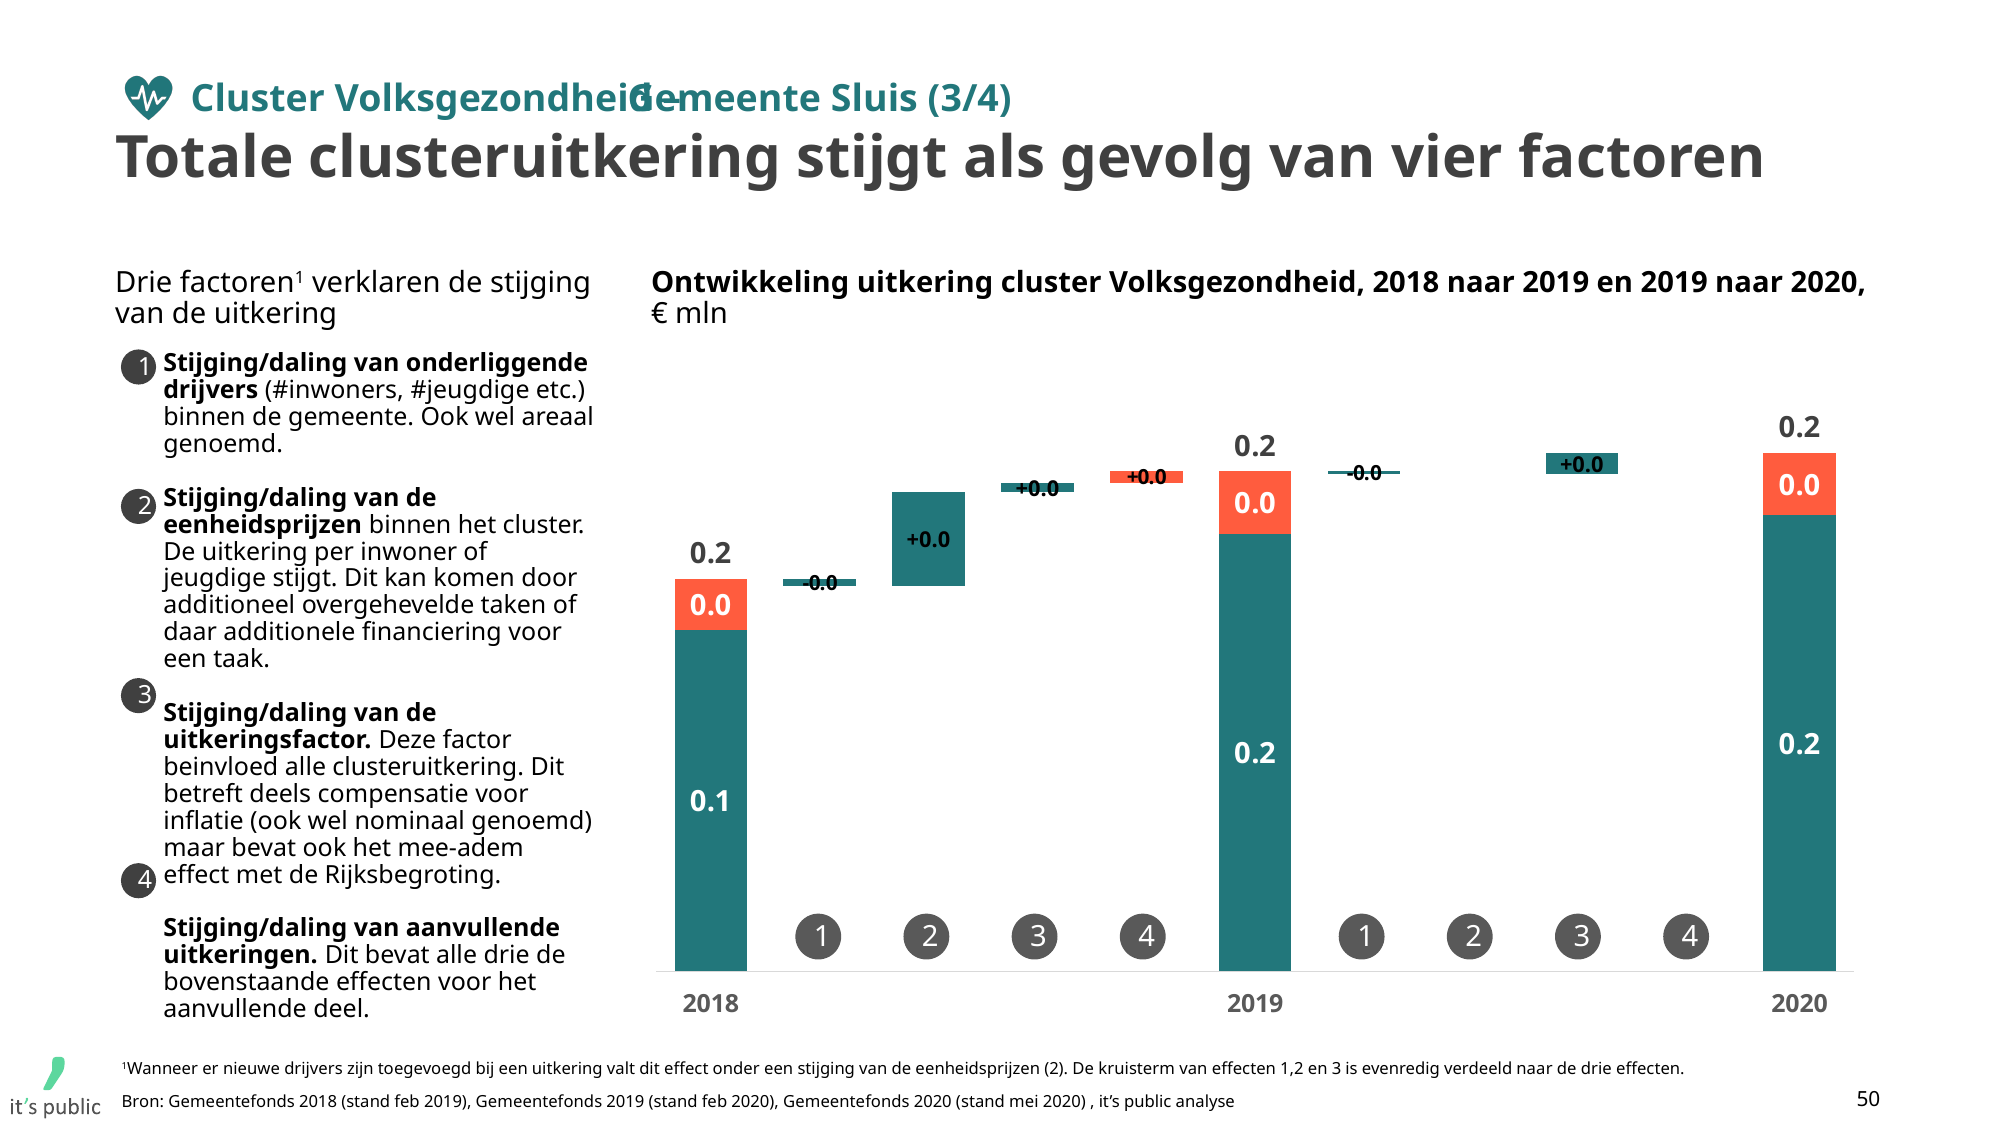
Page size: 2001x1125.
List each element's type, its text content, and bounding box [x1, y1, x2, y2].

picture [115, 64, 182, 132]
text_box Gemeente Sluis (3/4) [621, 70, 2000, 126]
list 1Wanneer er nieuwe drijvers zijn toegevoegd bij een uitkering valt dit effect onder een stijging van de eenheidsprijzen (2). De kruisterm van effecten 1,2 en 3 is evenredig verdeeld naar de drie effecten. [115, 1054, 1724, 1081]
text_box Bron: Gemeentefonds 2018 (stand feb 2019), Gemeentefonds 2019 (stand feb 2020), Gemeentefonds 2020 (stand mei 2020) , it’s public analyse [115, 1087, 1724, 1115]
chart [631, 315, 1880, 1036]
text_box 3 [120, 678, 157, 714]
list Drie factoren1 verklaren de stijging van de uitkering [109, 261, 622, 344]
list Ontwikkeling uitkering cluster Volksgezondheid, 2018 naar 2019 en 2019 naar 2020, € mln [645, 261, 1893, 302]
text_box 2 [120, 488, 157, 524]
slide_number 50 [1724, 1085, 1892, 1113]
text_box Totale clusteruitkering stijgt als gevolg van vier factoren [109, 126, 1892, 197]
text_box 1 [120, 349, 157, 385]
text_box Stijging/daling van onderliggende drijvers (#inwoners, #jeugdige etc.) binnen de gemeente. Ook wel areaal genoemd. Stijging/daling van de eenheidsprijzen binnen het cluster. De uitkering per inwoner of jeugdige stijgt. Dit kan komen door additioneel overgehevelde taken of daar additionele financiering voor een taak. Stijging/daling van de uitkeringsfactor. Deze factor beinvloed alle clusteruitkering. Dit betreft deels compensatie voor inflatie (ook wel nominaal genoemd) maar bevat ook het mee-adem effect met de Rijksbegroting. Stijging/daling van aanvullende uitkeringen. Dit bevat alle drie de bovenstaande effecten voor het aanvullende deel. [157, 344, 602, 832]
text_box Cluster Volksgezondheid – [185, 70, 621, 126]
text_box 4 [120, 863, 157, 899]
